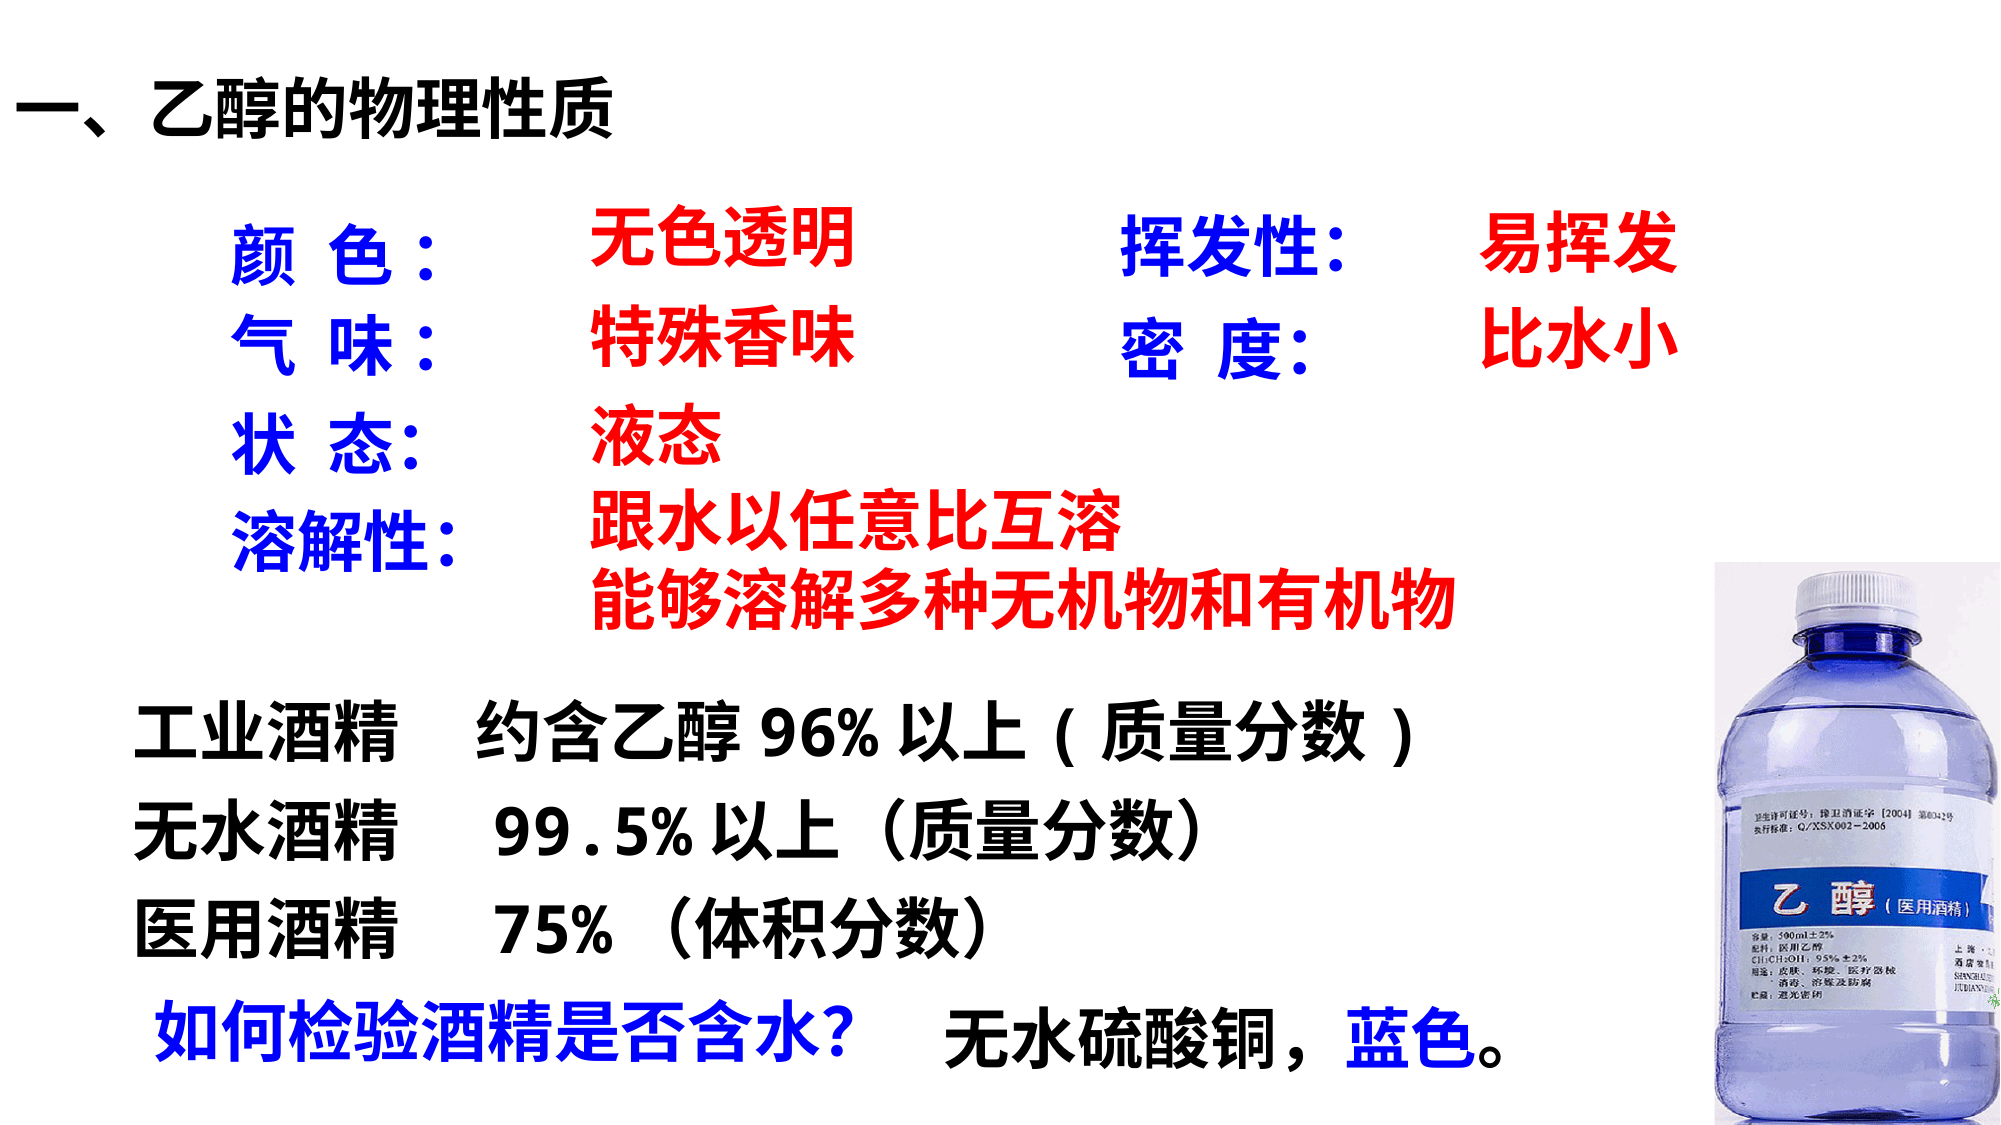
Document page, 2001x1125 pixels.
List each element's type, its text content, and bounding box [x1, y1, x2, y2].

text_box 无水硫酸铜，蓝色。 [928, 981, 1560, 1084]
text_box 液态 [683, 386, 906, 471]
text_box 气 味 ： [215, 272, 683, 371]
text_box 比水小 [1573, 289, 1835, 385]
text_box 如何检验酒精是否含水？ [138, 982, 903, 1078]
text_box 跟水以任意比互溶 能够溶解多种无机物和有机物 [574, 471, 1851, 646]
picture [1714, 562, 2000, 1125]
text_box 颜 色 ： [215, 182, 683, 272]
text_box 特殊香味 [683, 287, 1016, 382]
text_box 挥发性： [1104, 173, 1573, 293]
text_box 溶解性： [215, 467, 683, 587]
text_box 一、乙醇的物理性质 [0, 59, 1261, 155]
text_box 工业酒精 约含乙醇96%以上(质量分数) [118, 673, 1709, 772]
text_box 状 态： [215, 371, 683, 467]
text_box 无水酒精 99.5%以上（质量分数） [118, 772, 1709, 871]
text_box 无色透明 [574, 187, 1032, 283]
text_box 密 度： [1104, 293, 1573, 396]
text_box 易挥发 [1573, 193, 1851, 289]
text_box 医用酒精 75%（体积分数） [118, 871, 1709, 975]
